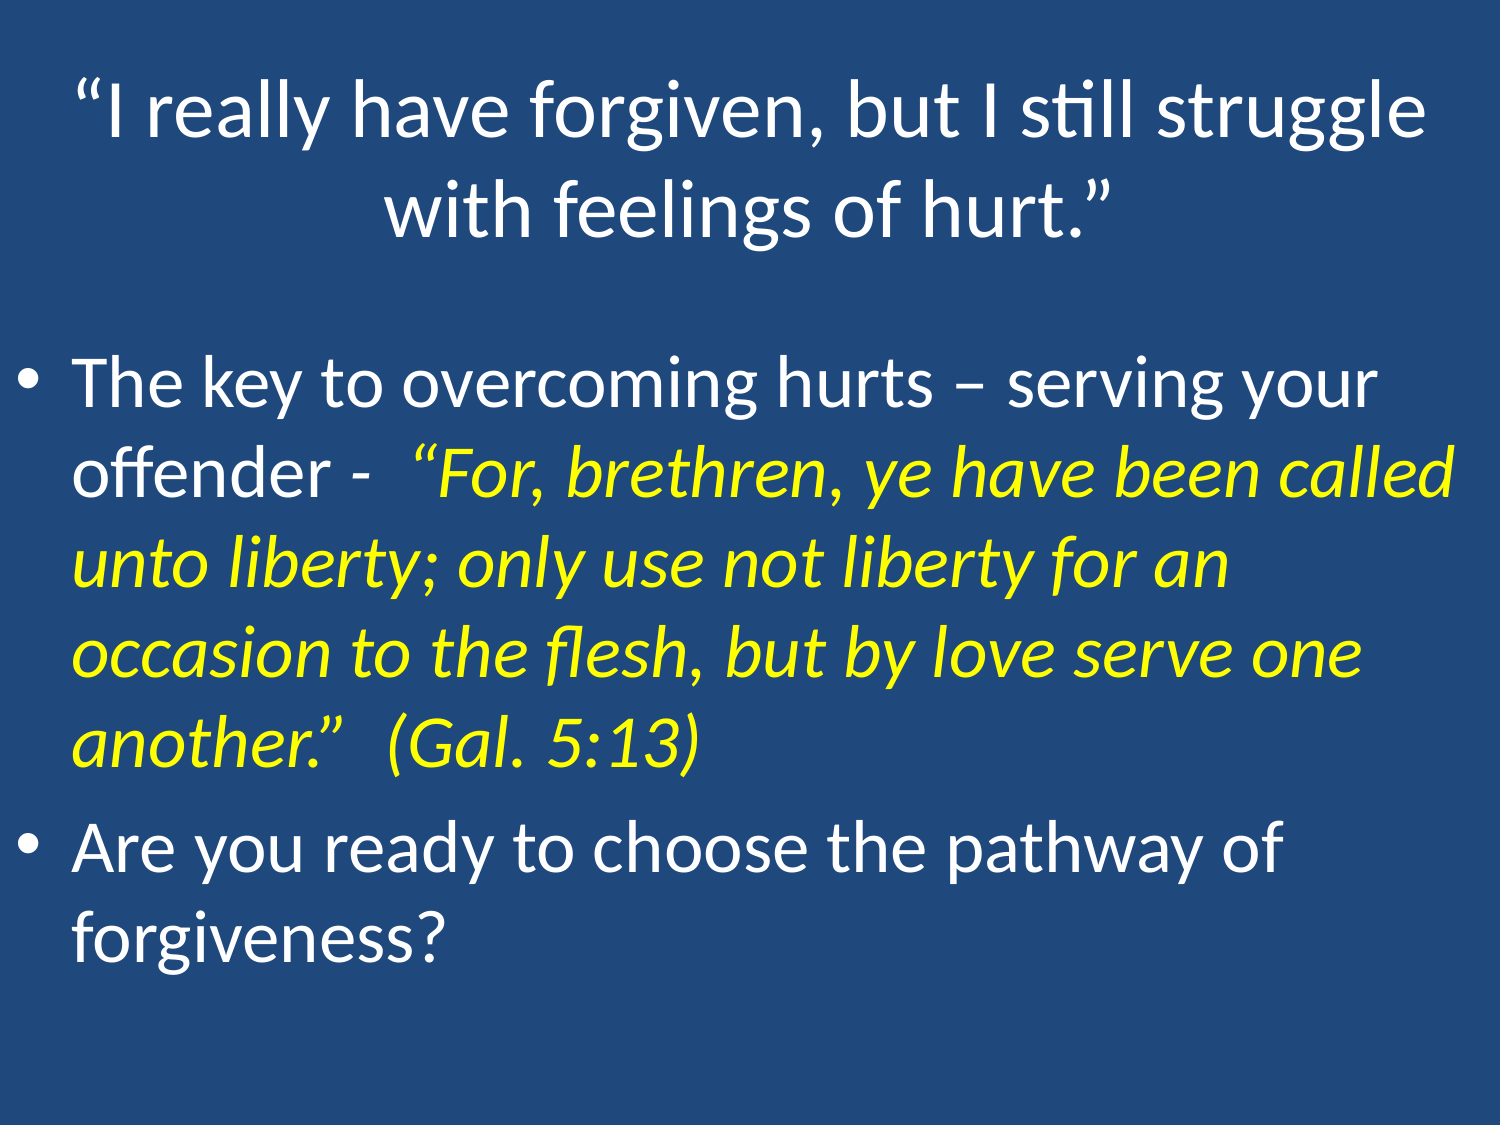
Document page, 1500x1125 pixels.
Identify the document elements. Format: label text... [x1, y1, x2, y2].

title “I really have forgiven, but I still struggle with feelings of hurt.” [0, 45, 1500, 324]
list The key to overcoming hurts – serving your offender - “For, brethren, ye have been called unto liberty; only use not liberty for an occasion to the flesh, but by love serve one another.” (Gal. 5:13) Are you ready to choose the pathway of forgiveness? [0, 324, 1500, 1125]
